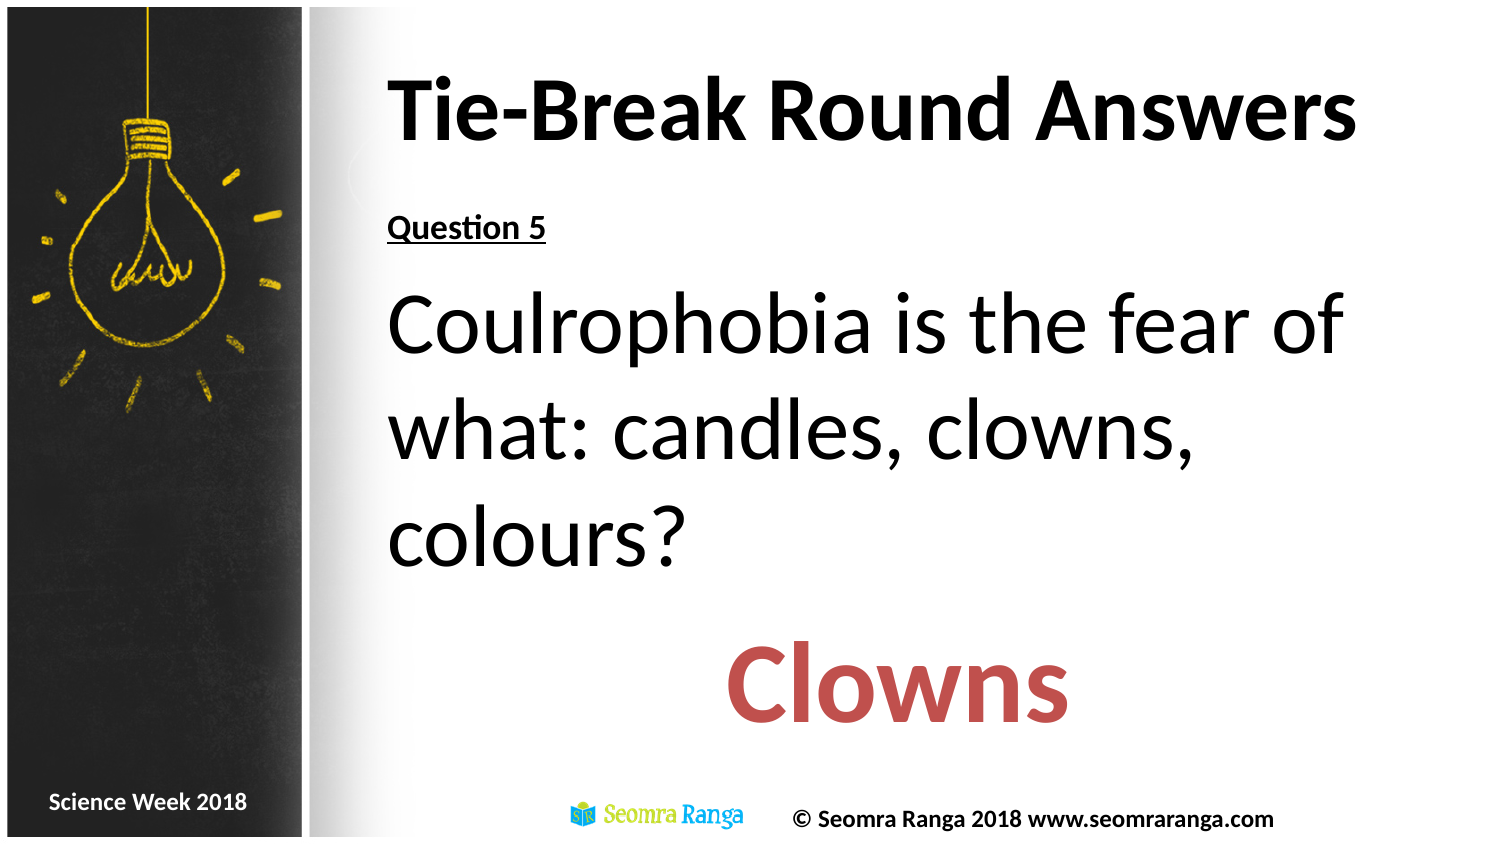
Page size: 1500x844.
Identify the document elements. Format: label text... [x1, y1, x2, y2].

list Question 5 Coulrophobia is the fear of what: candles, clowns, colours? Clowns [371, 196, 1425, 754]
text_box © Seomra Ranga 2018 www.seomraranga.com [753, 794, 1317, 840]
text_box Science Week 2018 [30, 778, 267, 823]
title Tie-Break Round Answers [371, 33, 1425, 175]
picture [0, 0, 1500, 844]
